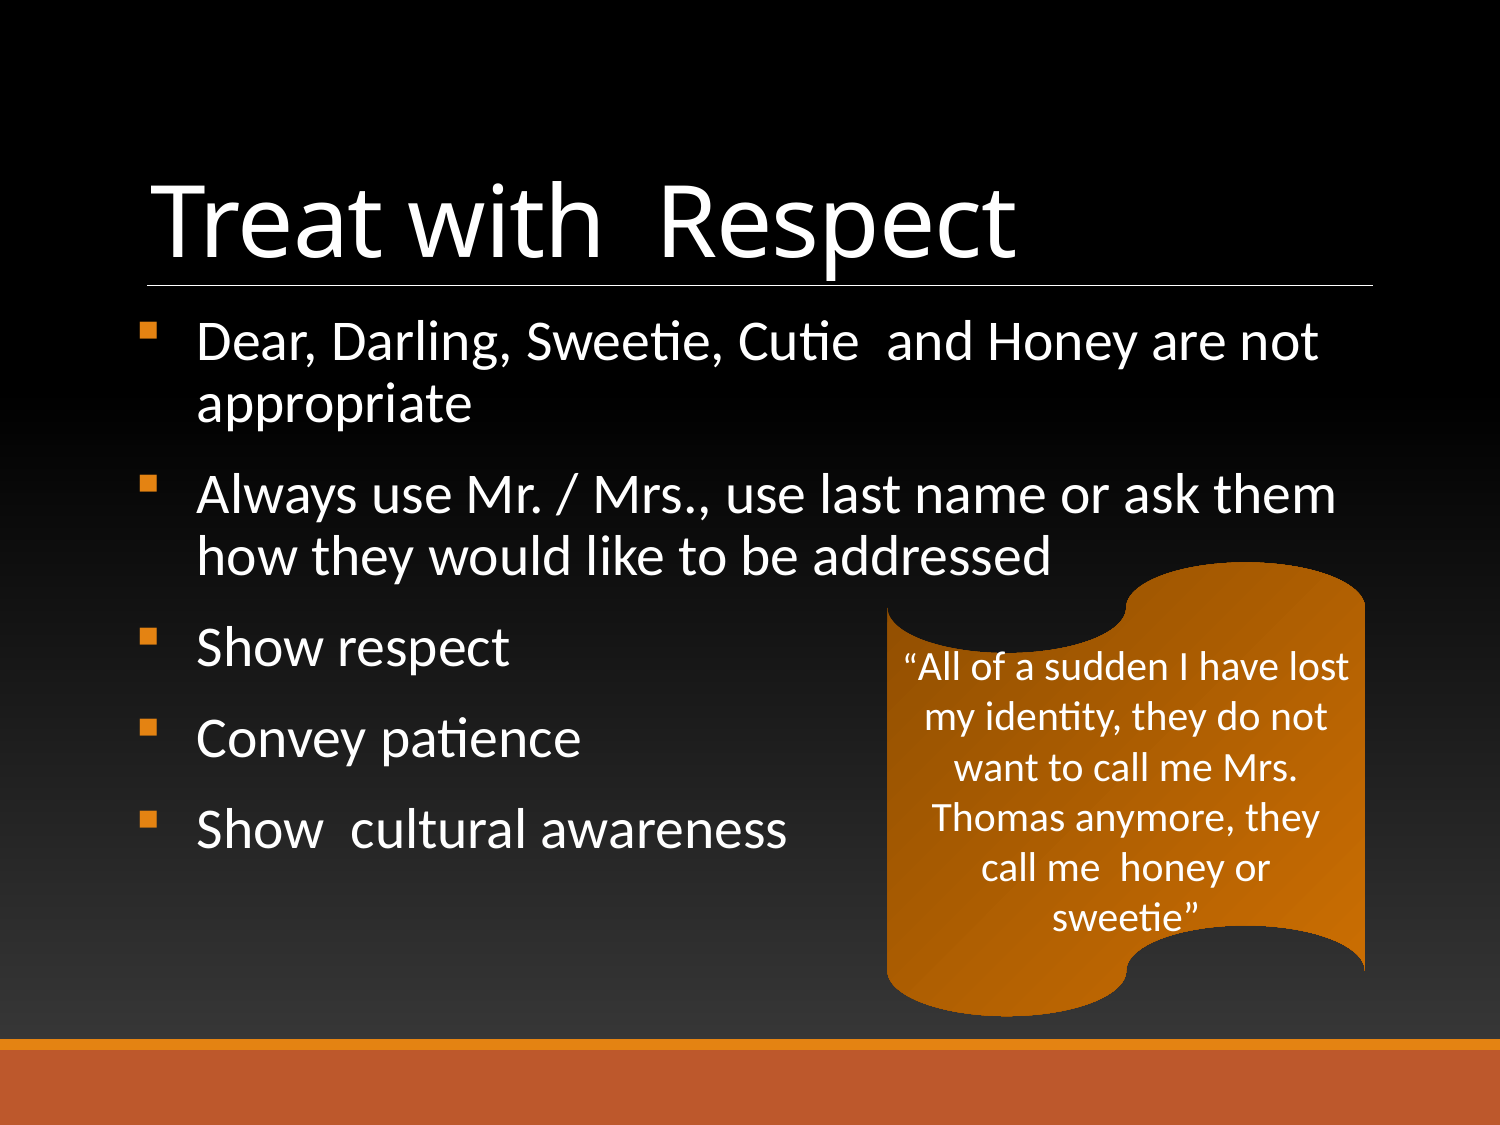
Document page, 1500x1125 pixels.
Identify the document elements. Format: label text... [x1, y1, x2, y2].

title Treat with Respect [135, 47, 1373, 285]
text_box “All of a sudden I have lost my identity, they do not want to call me Mrs. Thomas anymore, they call me honey or sweetie” [886, 561, 1367, 1018]
list Dear, Darling, Sweetie, Cutie and Honey are not appropriate Always use Mr. / Mrs., use last name or ask them how they would like to be addressed Show respect Convey patience Show cultural awareness [135, 302, 1373, 963]
